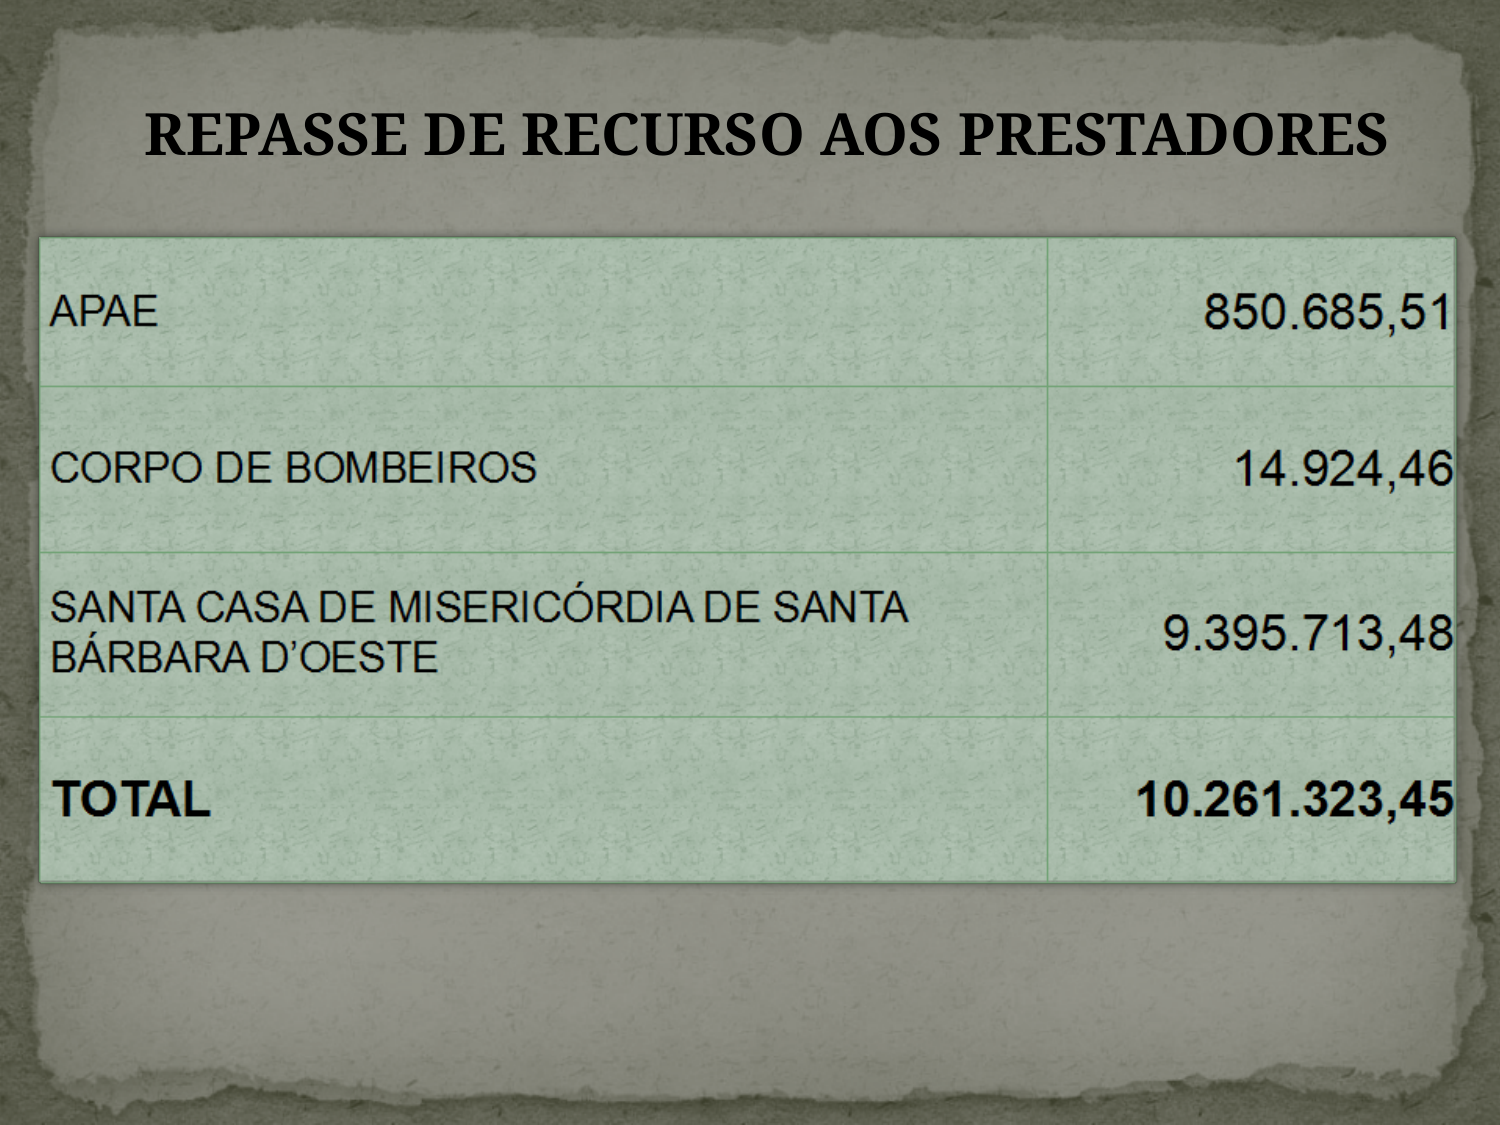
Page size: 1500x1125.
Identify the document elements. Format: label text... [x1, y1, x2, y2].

text_box REPASSE DE RECURSO AOS PRESTADORES [82, 89, 1454, 221]
picture [0, 0, 1500, 1125]
